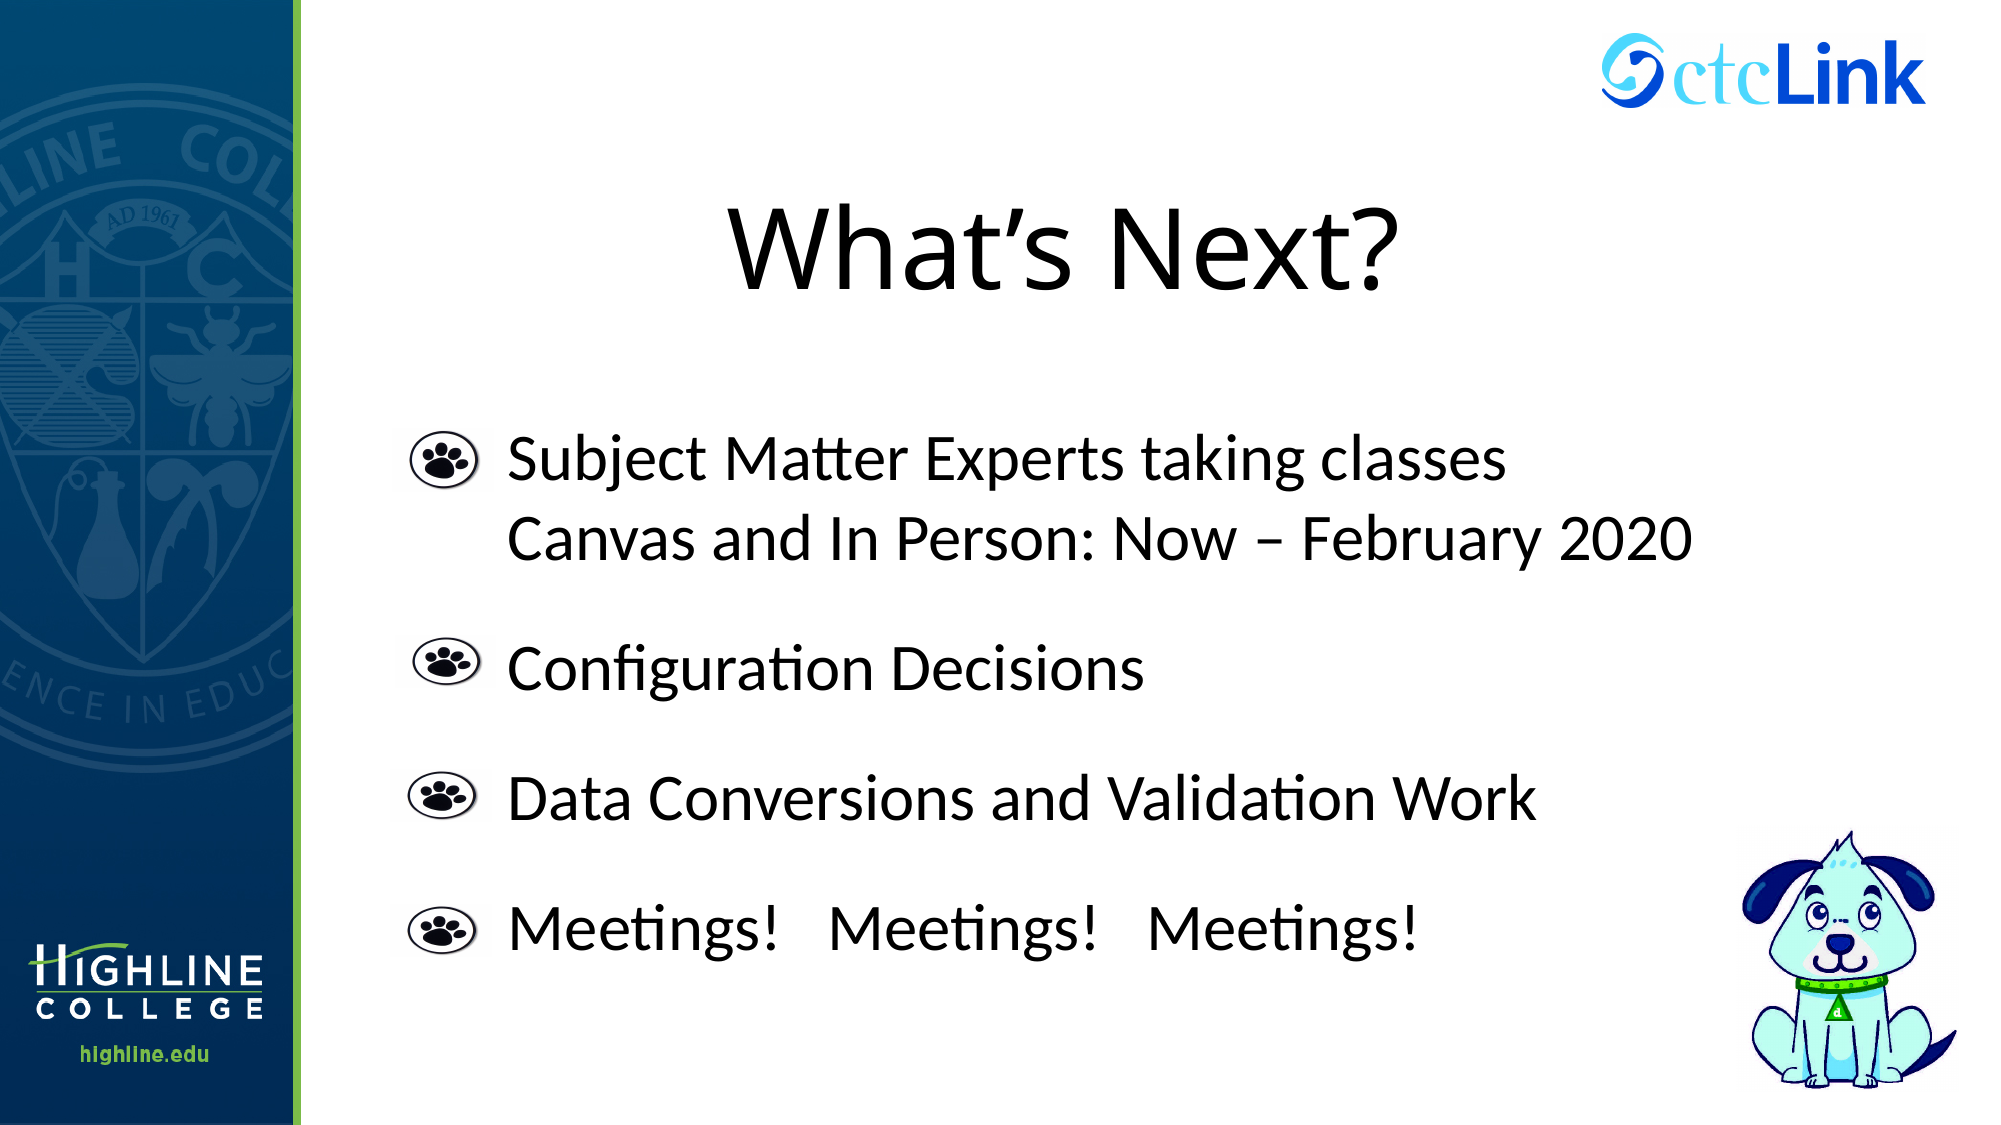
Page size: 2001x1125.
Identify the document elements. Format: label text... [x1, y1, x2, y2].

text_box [390, 405, 1959, 1068]
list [1602, 33, 1926, 109]
title What’s Next? [350, 168, 1777, 321]
picture [0, 0, 2001, 1125]
